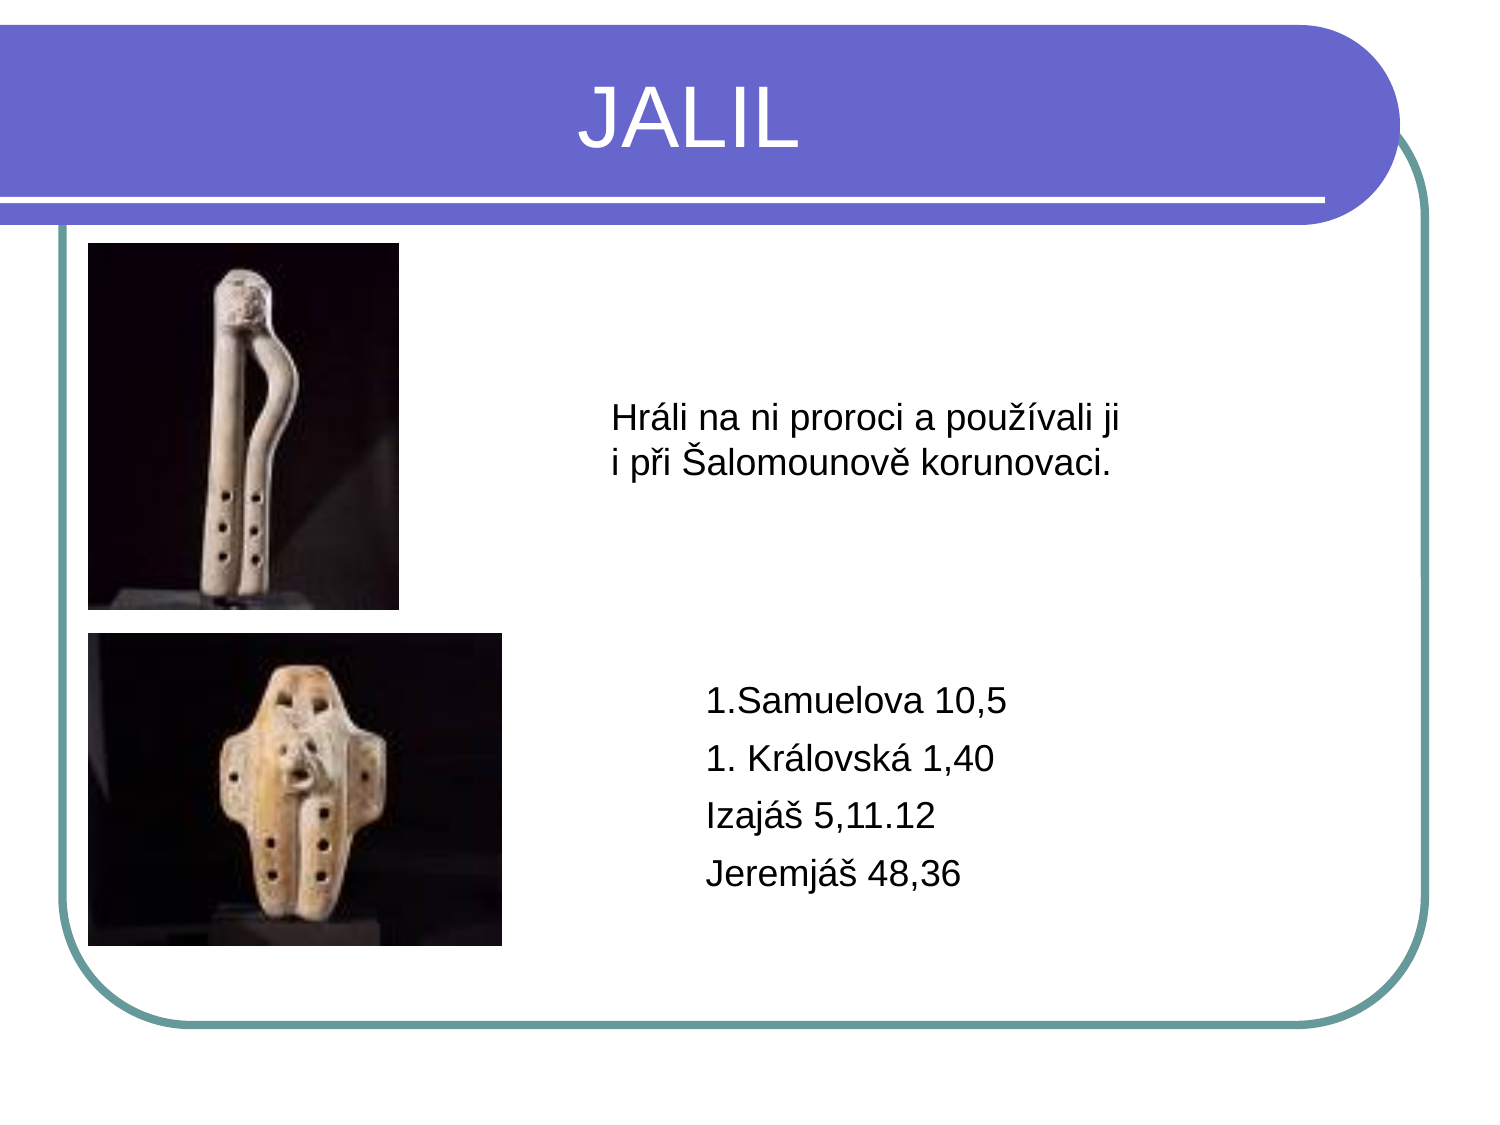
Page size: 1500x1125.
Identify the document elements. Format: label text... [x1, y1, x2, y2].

title JALIL [32, 37, 1347, 188]
text_box Hráli na ni proroci a používali ji i při Šalomounově korunovaci. [596, 385, 1329, 548]
picture [88, 633, 502, 946]
text_box 1.Samuelova 10,5 1. Královská 1,40 Izajáš 5,11.12 Jeremjáš 48,36 [690, 668, 1341, 901]
picture [88, 243, 399, 610]
